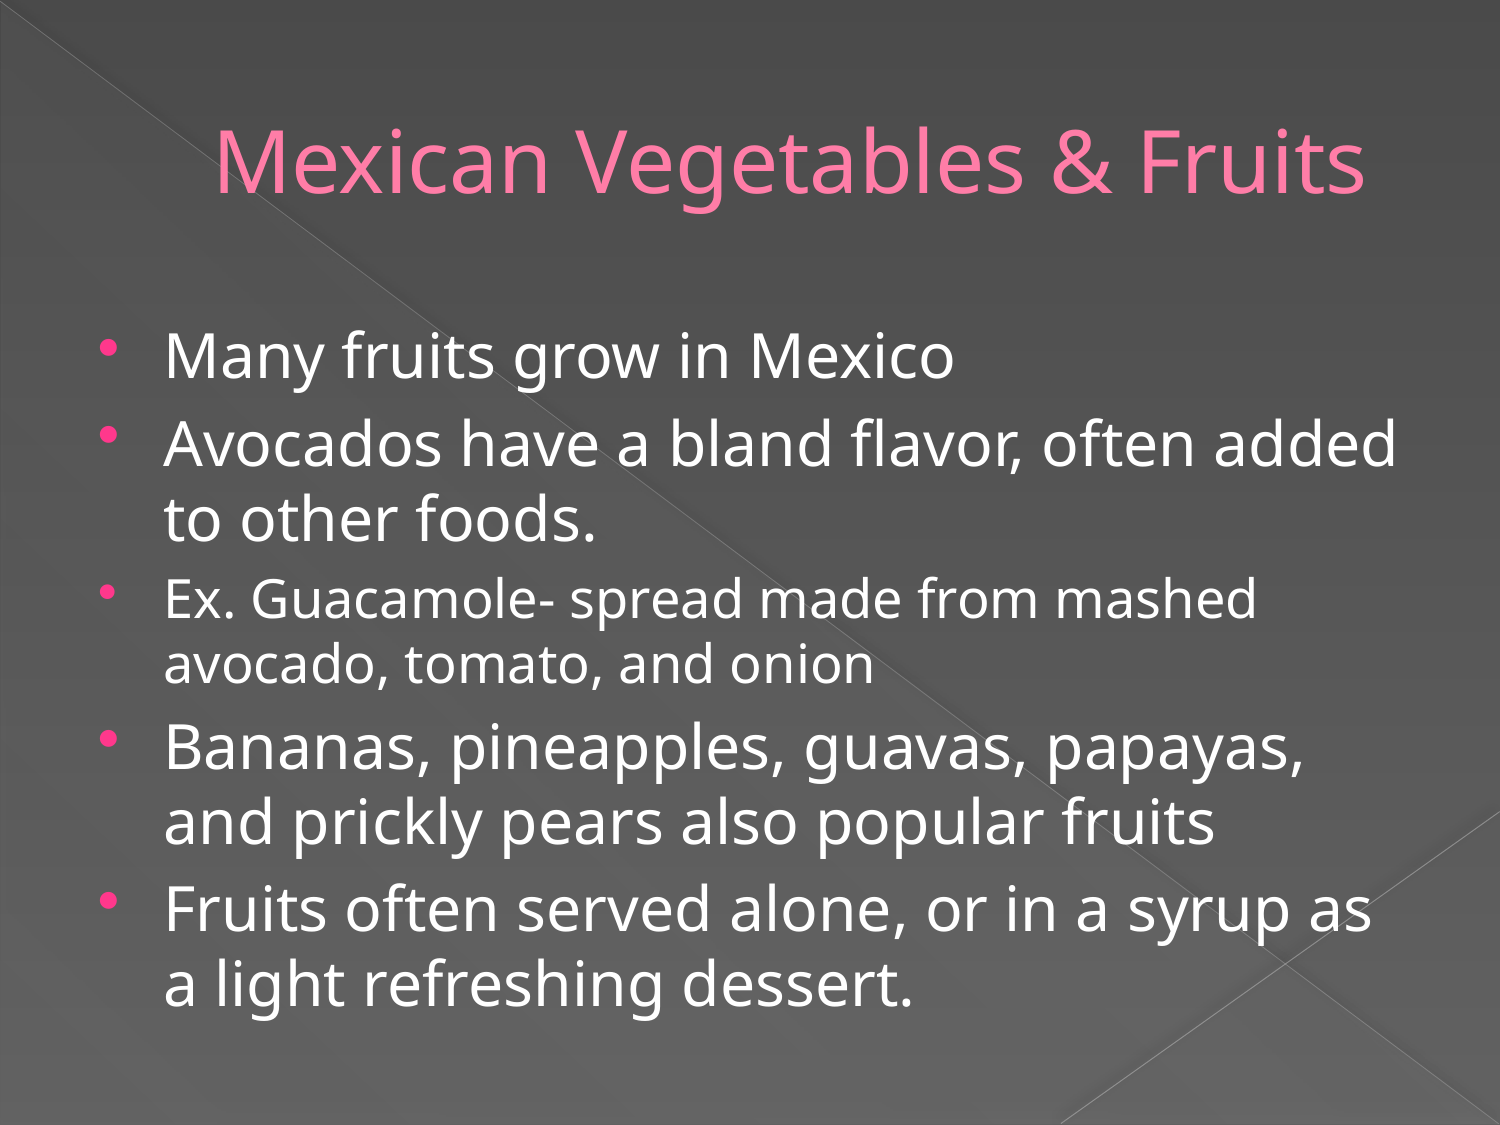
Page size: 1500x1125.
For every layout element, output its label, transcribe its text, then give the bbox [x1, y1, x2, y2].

list Many fruits grow in Mexico Avocados have a bland flavor, often added to other foods. Ex. Guacamole- spread made from mashed avocado, tomato, and onion Bananas, pineapples, guavas, papayas, and prickly pears also popular fruits Fruits often served alone, or in a syrup as a light refreshing dessert. [75, 308, 1425, 1059]
title Mexican Vegetables & Fruits [75, 43, 1425, 274]
